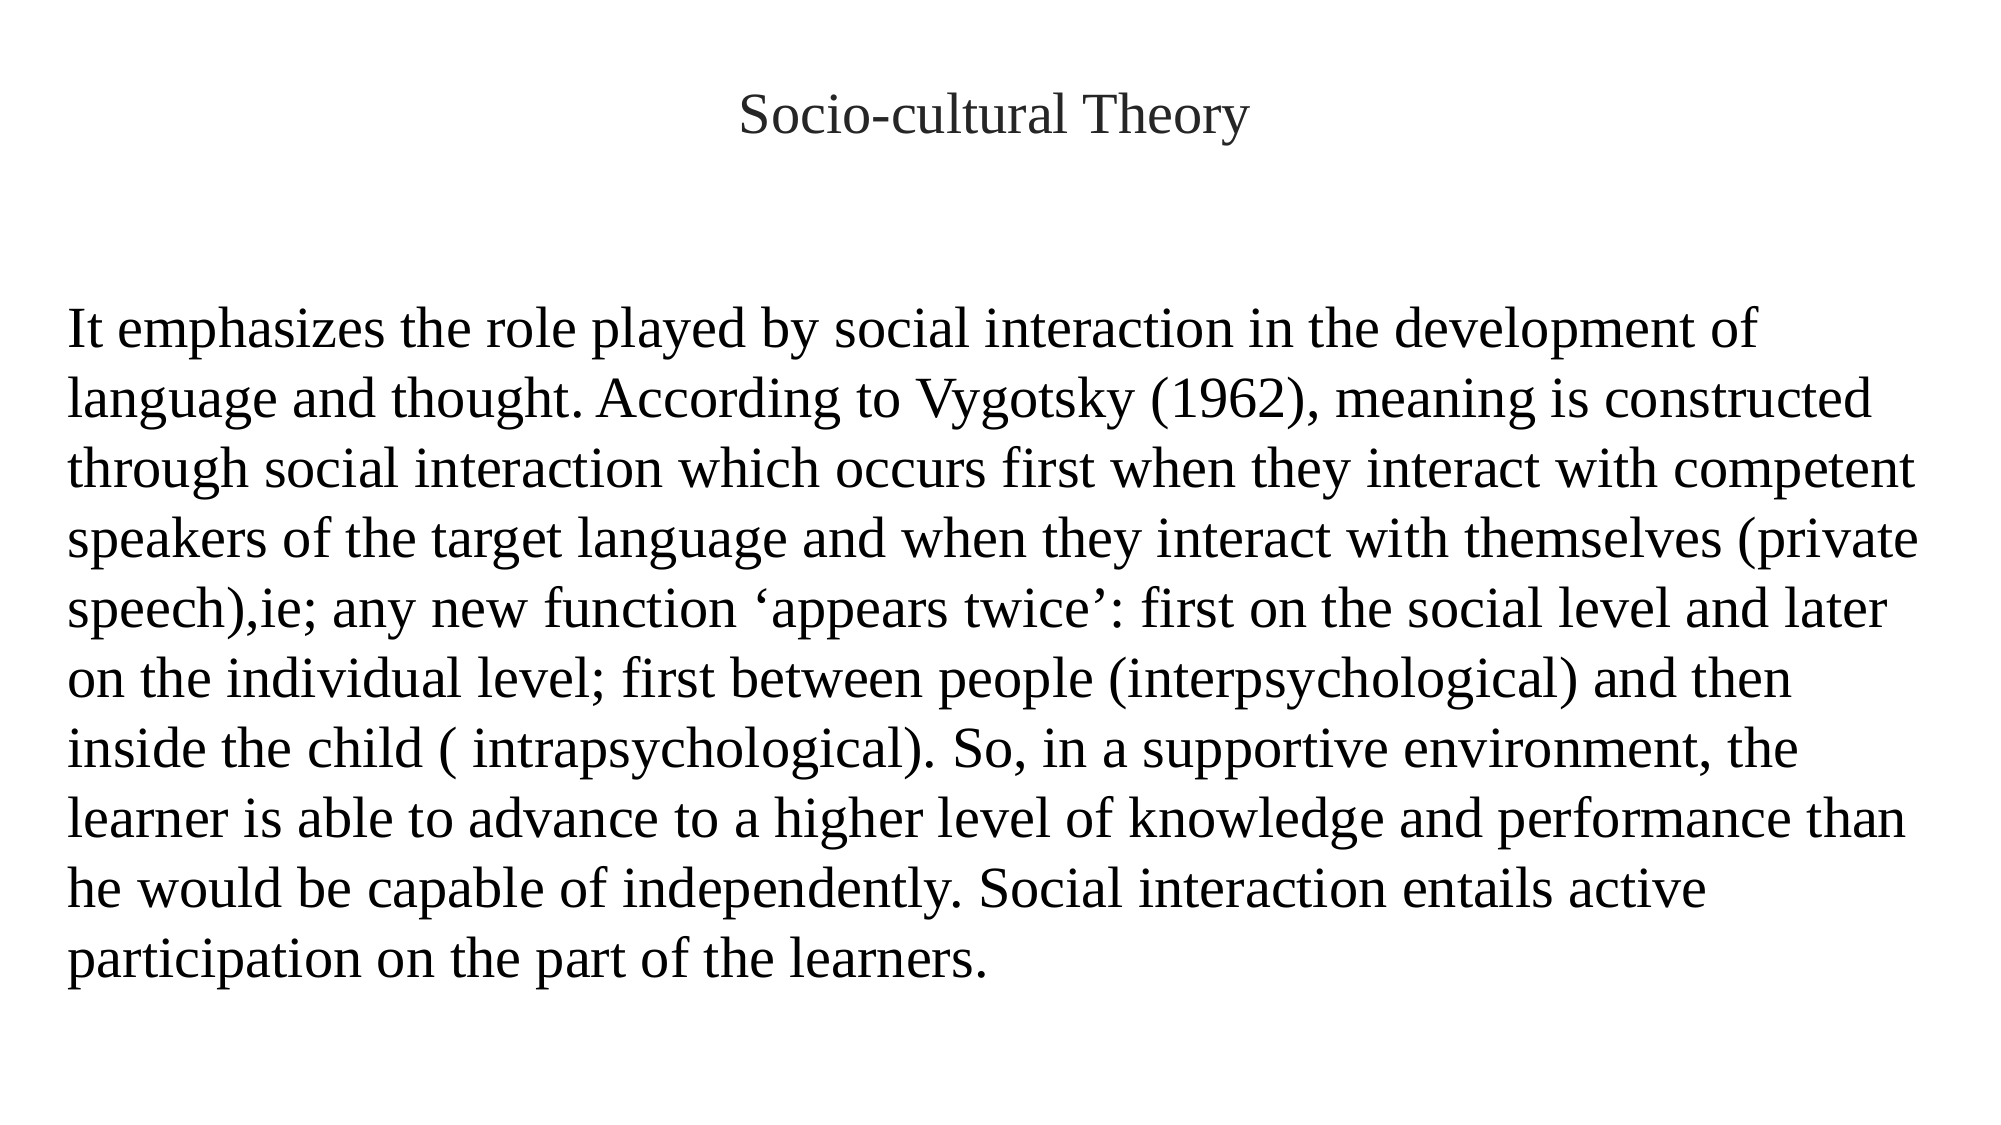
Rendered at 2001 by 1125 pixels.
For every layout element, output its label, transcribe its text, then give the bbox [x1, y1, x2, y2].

text_box It emphasizes the role played by social interaction in the development of language and thought. According to Vygotsky (1962), meaning is constructed through social interaction which occurs first when they interact with competent speakers of the target language and when they interact with themselves (private speech),ie; any new function ‘appears twice’: first on the social level and later on the individual level; first between people (interpsychological) and then inside the child ( intrapsychological). So, in a supportive environment, the learner is able to advance to a higher level of knowledge and performance than he would be capable of independently. Social interaction entails active participation on the part of the learners. [53, 282, 1952, 997]
list Socio-cultural Theory [53, 55, 1952, 175]
